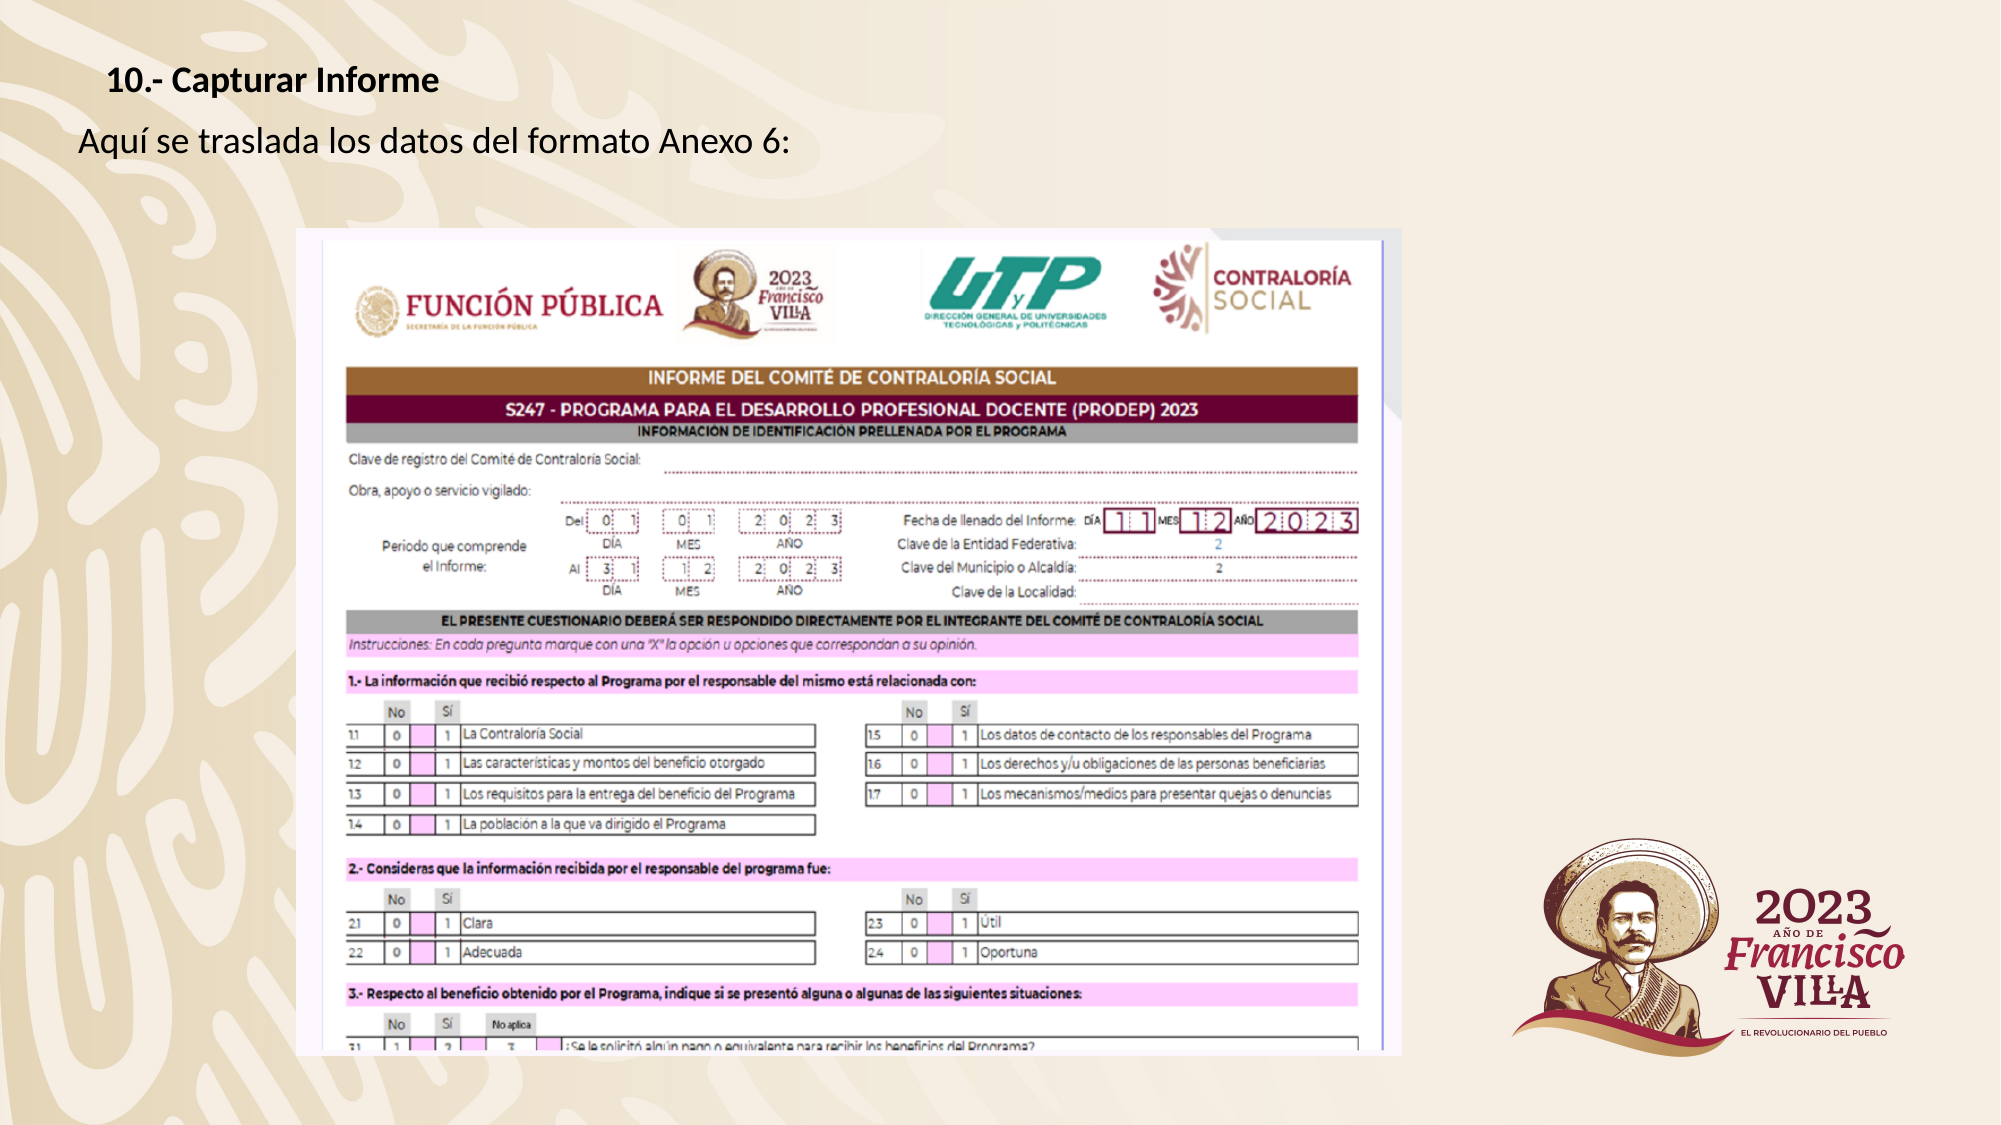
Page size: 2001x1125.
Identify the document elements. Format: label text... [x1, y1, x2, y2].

picture [0, 0, 2001, 1125]
text_box Aquí se traslada los datos del formato Anexo 6: [63, 105, 1063, 169]
text_box 10.- Capturar Informe [90, 44, 1091, 108]
